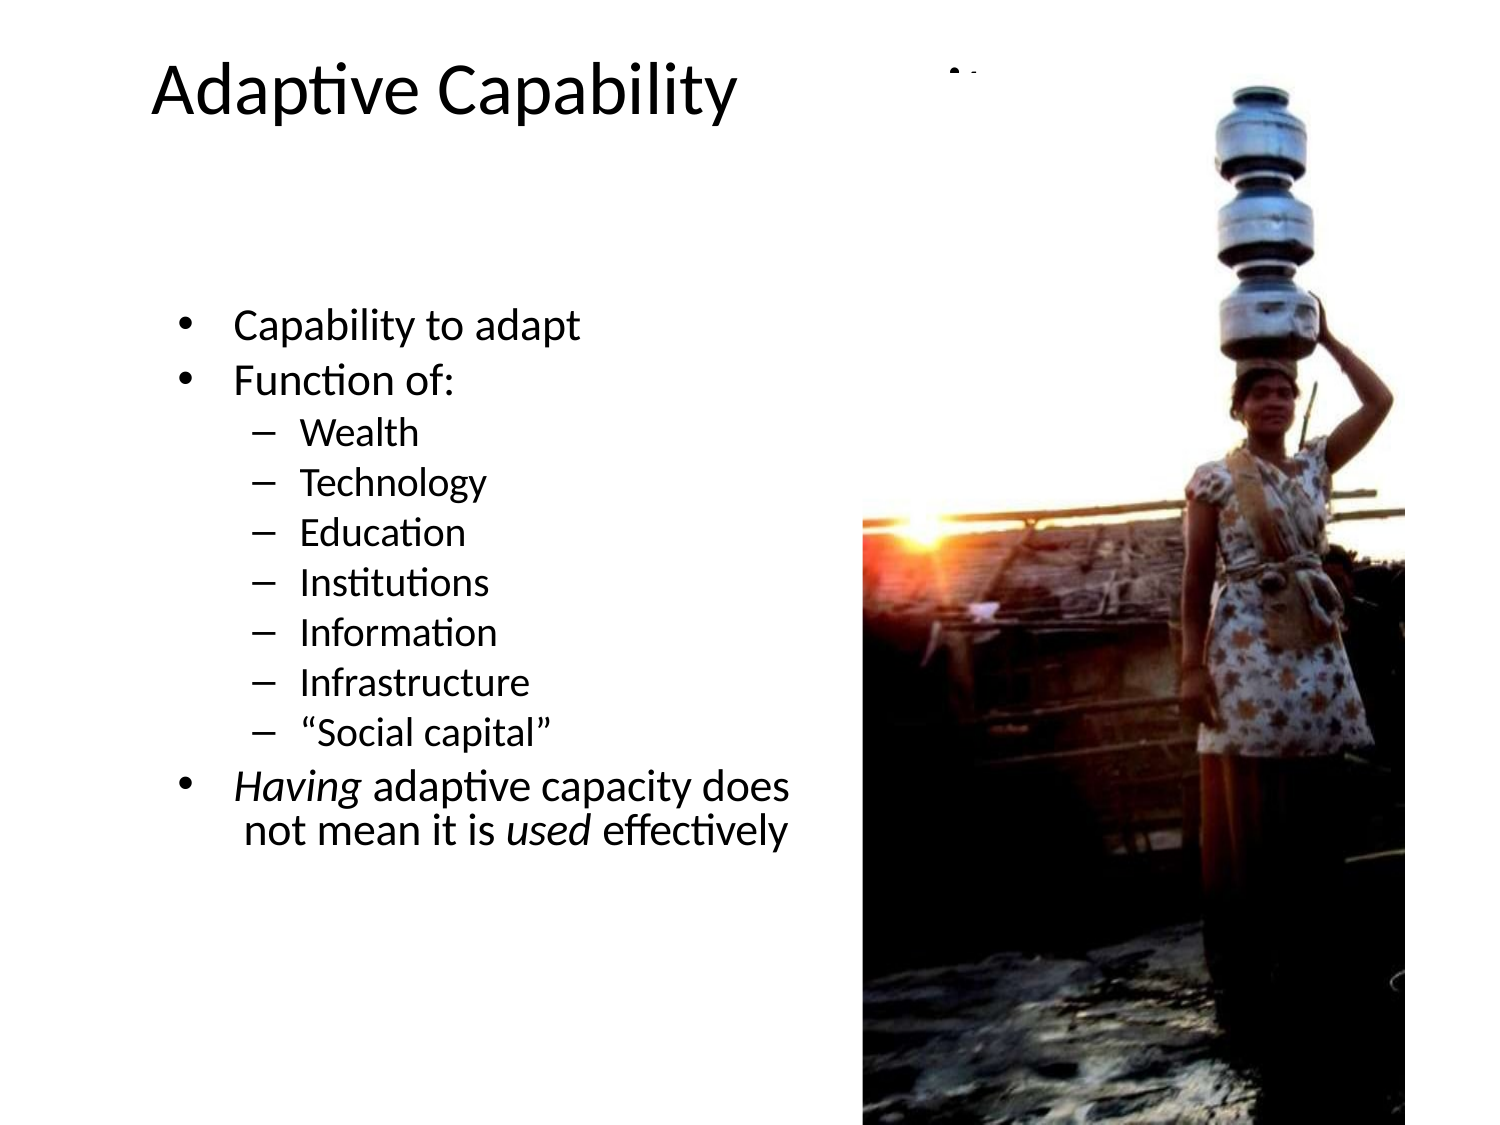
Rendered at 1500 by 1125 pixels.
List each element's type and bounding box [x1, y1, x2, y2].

title [87, 0, 801, 179]
text_box [175, 292, 798, 854]
text_box [862, 63, 1405, 1125]
